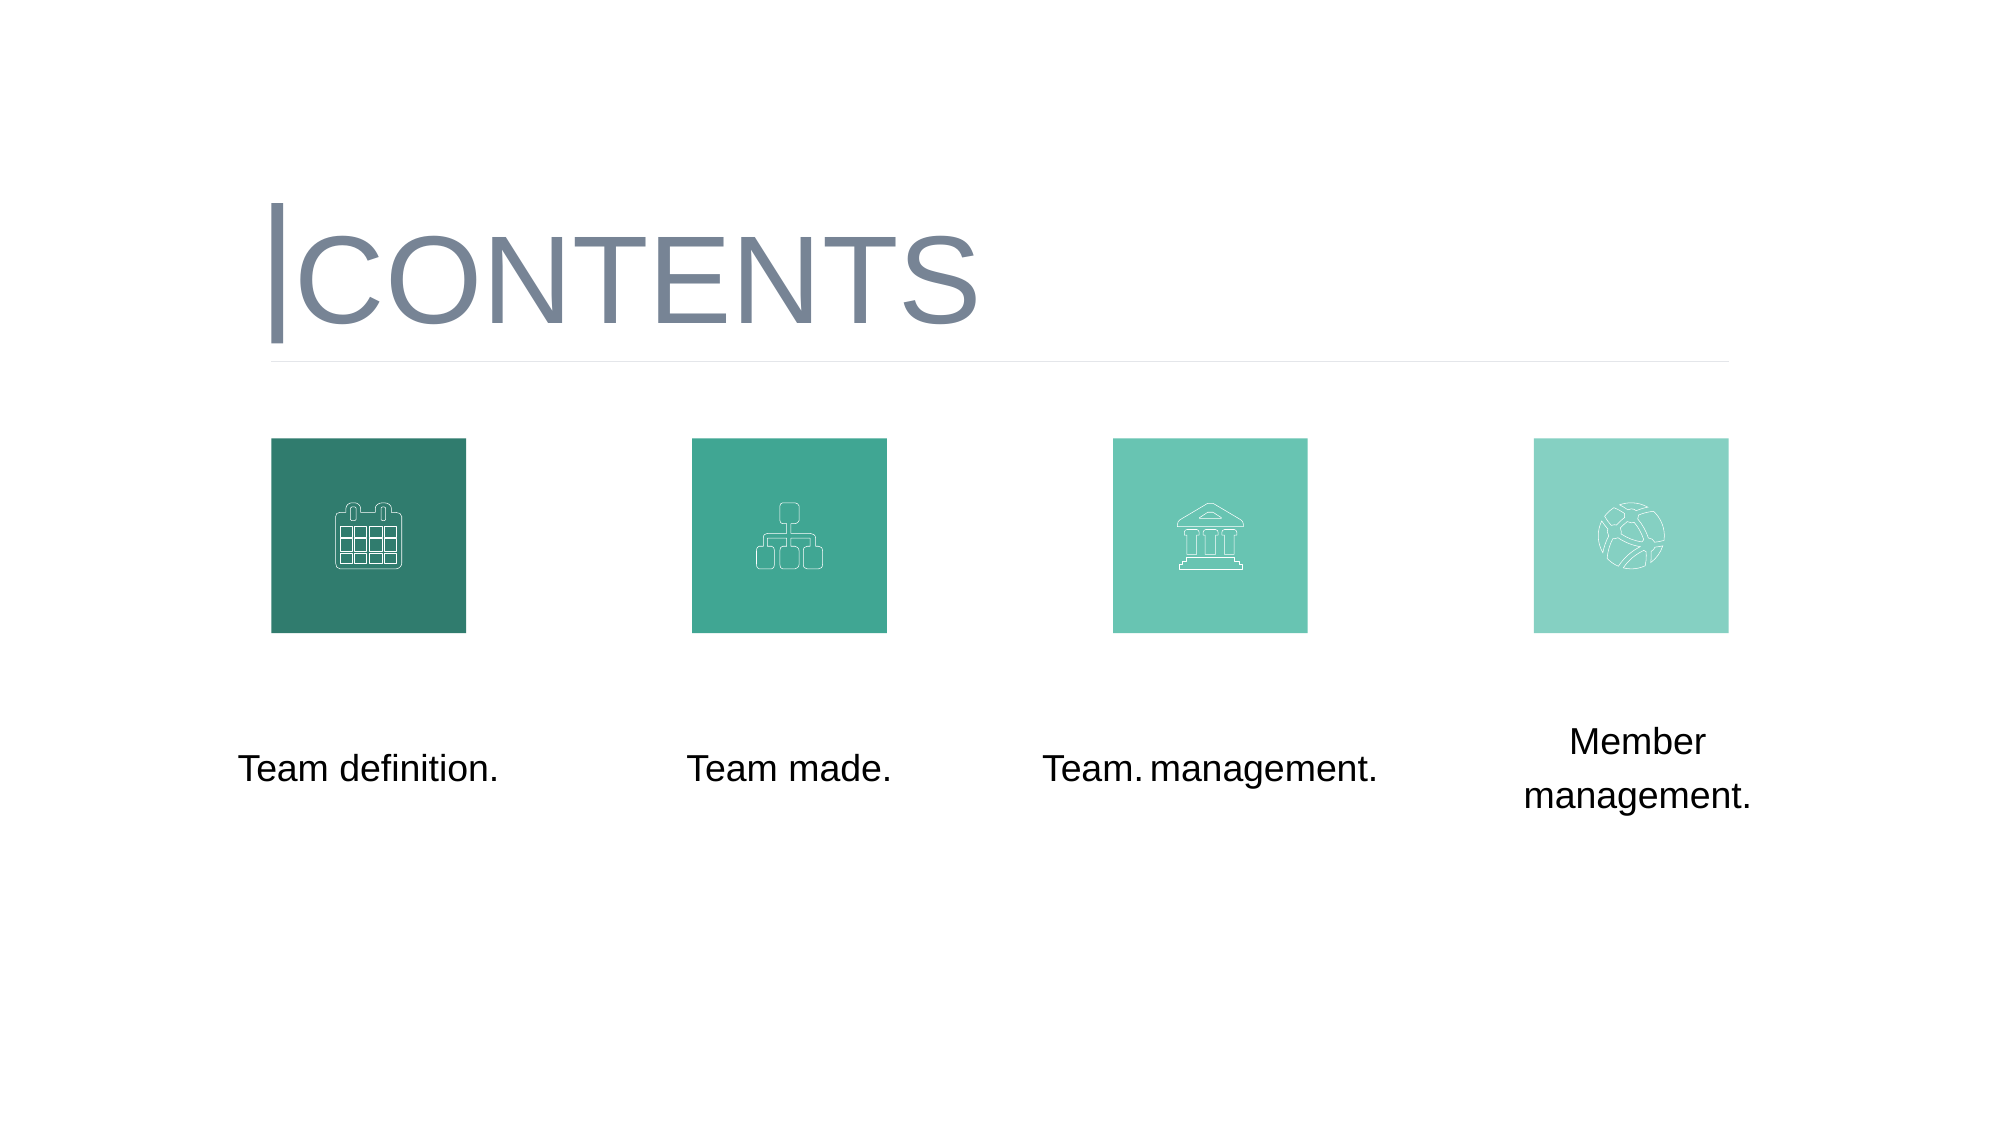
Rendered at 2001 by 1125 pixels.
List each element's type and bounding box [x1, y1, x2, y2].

text_box [187, 203, 1826, 810]
